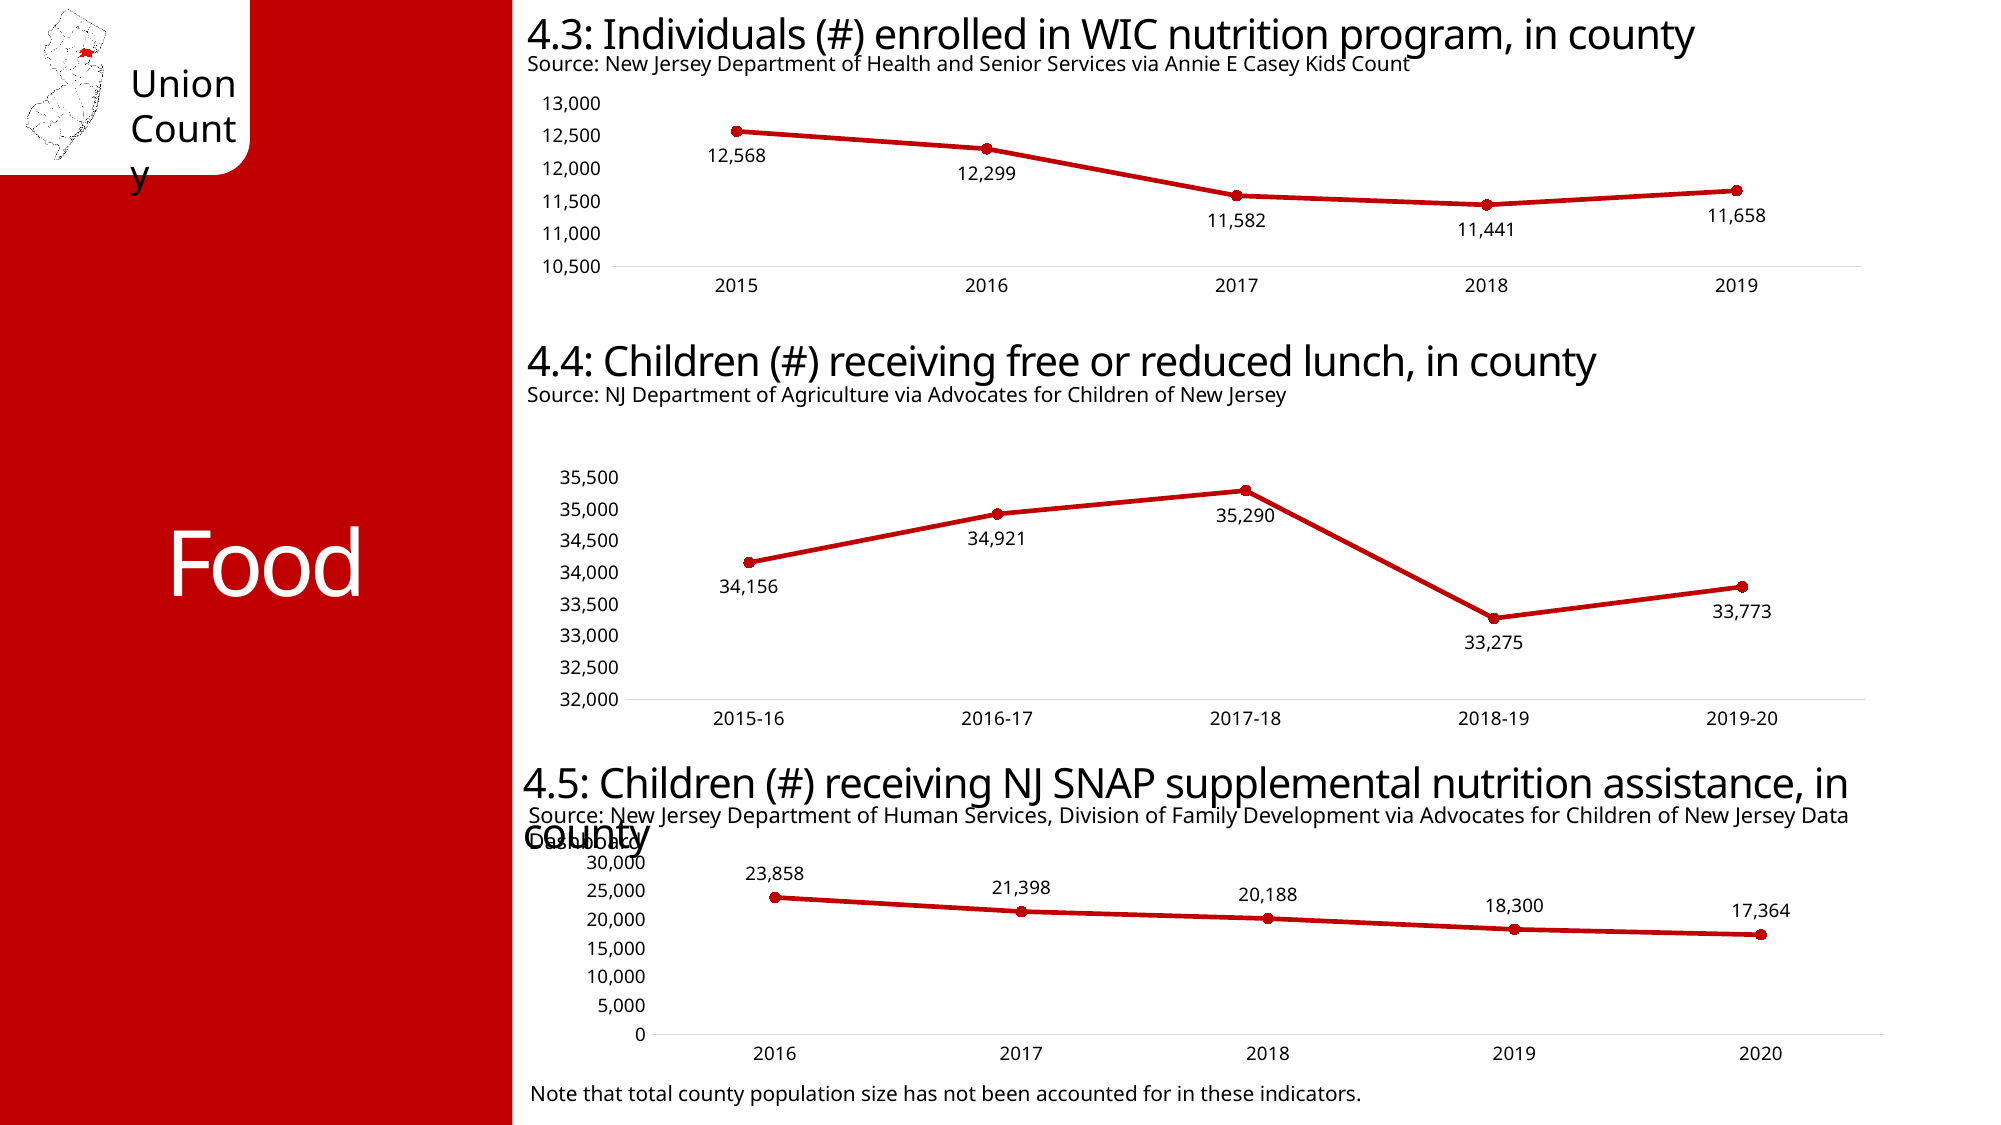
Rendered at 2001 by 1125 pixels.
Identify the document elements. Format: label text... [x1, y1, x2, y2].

text_box Source: NJ Department of Agriculture via Advocates for Children of New Jersey [512, 373, 1992, 414]
chart [520, 86, 1894, 318]
picture [26, 9, 106, 116]
text_box Source: New Jersey Department of Health and Senior Services via Annie E Casey Kids Count [512, 42, 1891, 83]
text_box 4.4: Children (#) receiving free or reduced lunch, in county [512, 327, 1992, 373]
chart [532, 458, 1894, 738]
chart [532, 848, 1894, 1083]
text_box 4.3: Individuals (#) enrolled in WIC nutrition program, in county [512, 0, 1992, 65]
text_box Note that total county population size has not been accounted for in these indicators. [515, 1073, 1608, 1125]
text_box 4.5: Children (#) receiving NJ SNAP supplemental nutrition assistance, in county [508, 749, 1988, 865]
text_box Food [0, 116, 533, 1017]
text_box Source: New Jersey Department of Human Services, Division of Family Development via Advocates for Children of New Jersey Data Dashboard [513, 794, 1897, 892]
